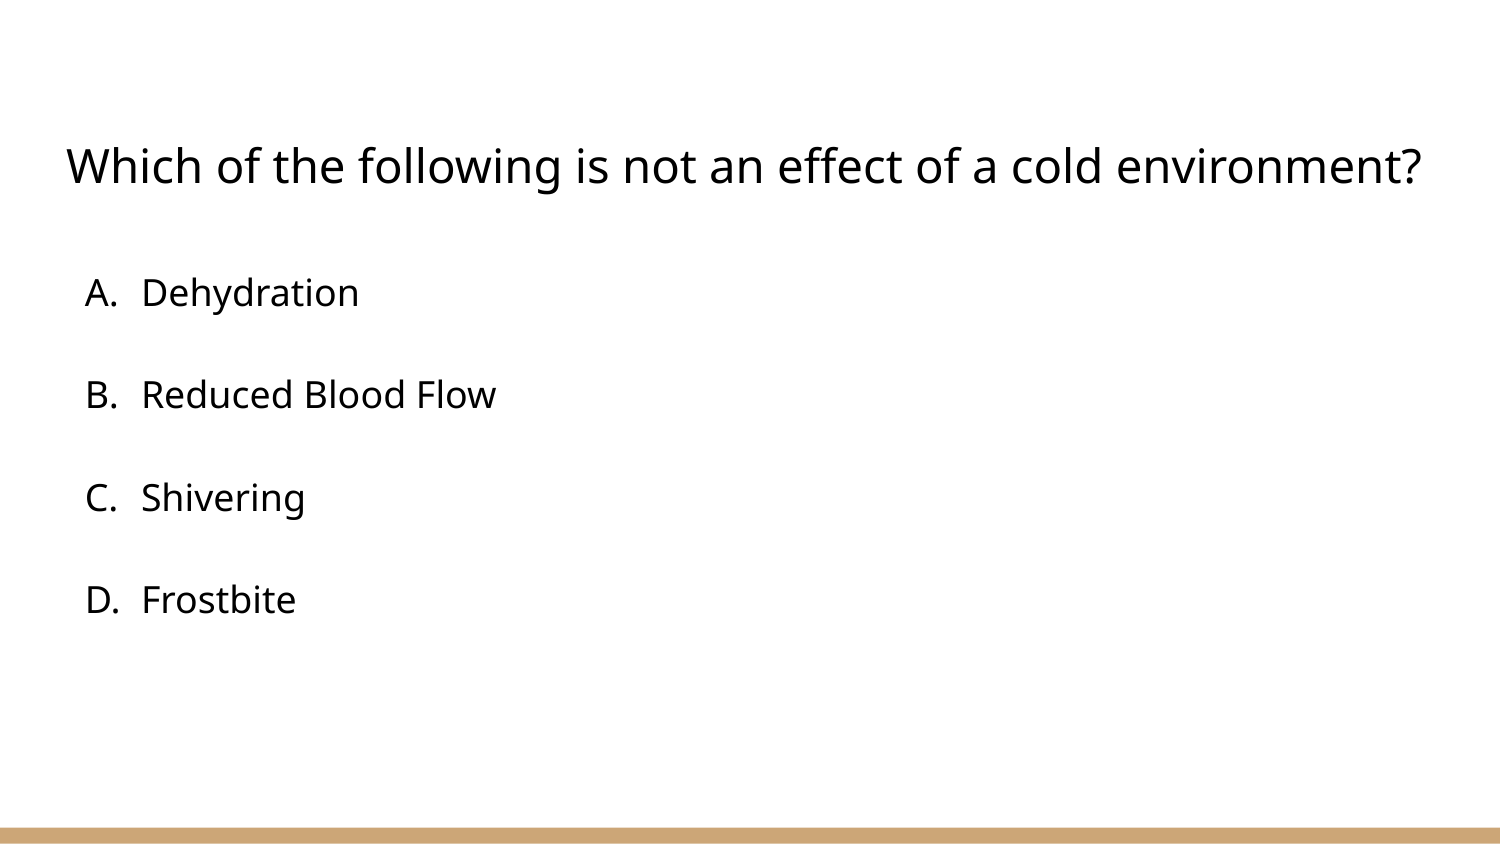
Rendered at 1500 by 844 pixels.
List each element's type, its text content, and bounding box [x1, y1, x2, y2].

title Which of the following is not an effect of a cold environment? [51, 51, 1449, 200]
list Dehydration Reduced Blood Flow Shivering Frostbite [51, 200, 1449, 752]
